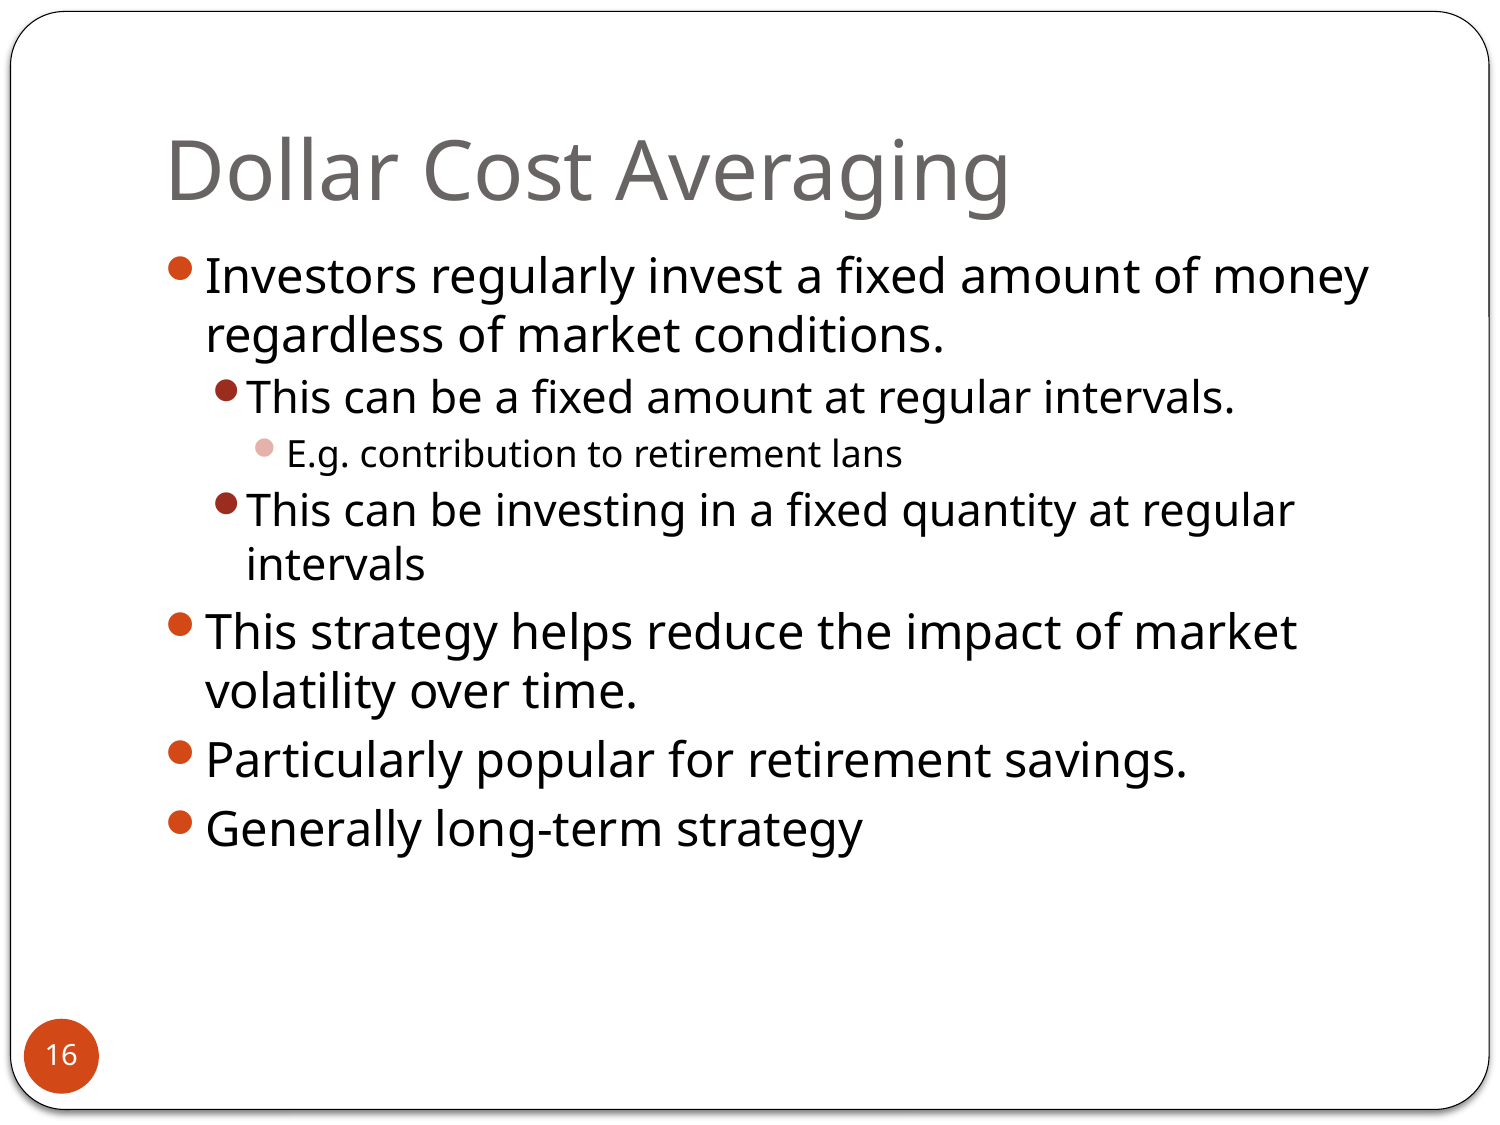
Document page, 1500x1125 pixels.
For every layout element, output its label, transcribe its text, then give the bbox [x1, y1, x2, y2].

slide_number 16 [23, 1018, 99, 1094]
title Dollar Cost Averaging [150, 45, 1425, 233]
list Investors regularly invest a fixed amount of money regardless of market conditions. This can be a fixed amount at regular intervals. E.g. contribution to retirement lans This can be investing in a fixed quantity at regular intervals This strategy helps reduce the impact of market volatility over time. Particularly popular for retirement savings. Generally long-term strategy [150, 237, 1425, 988]
